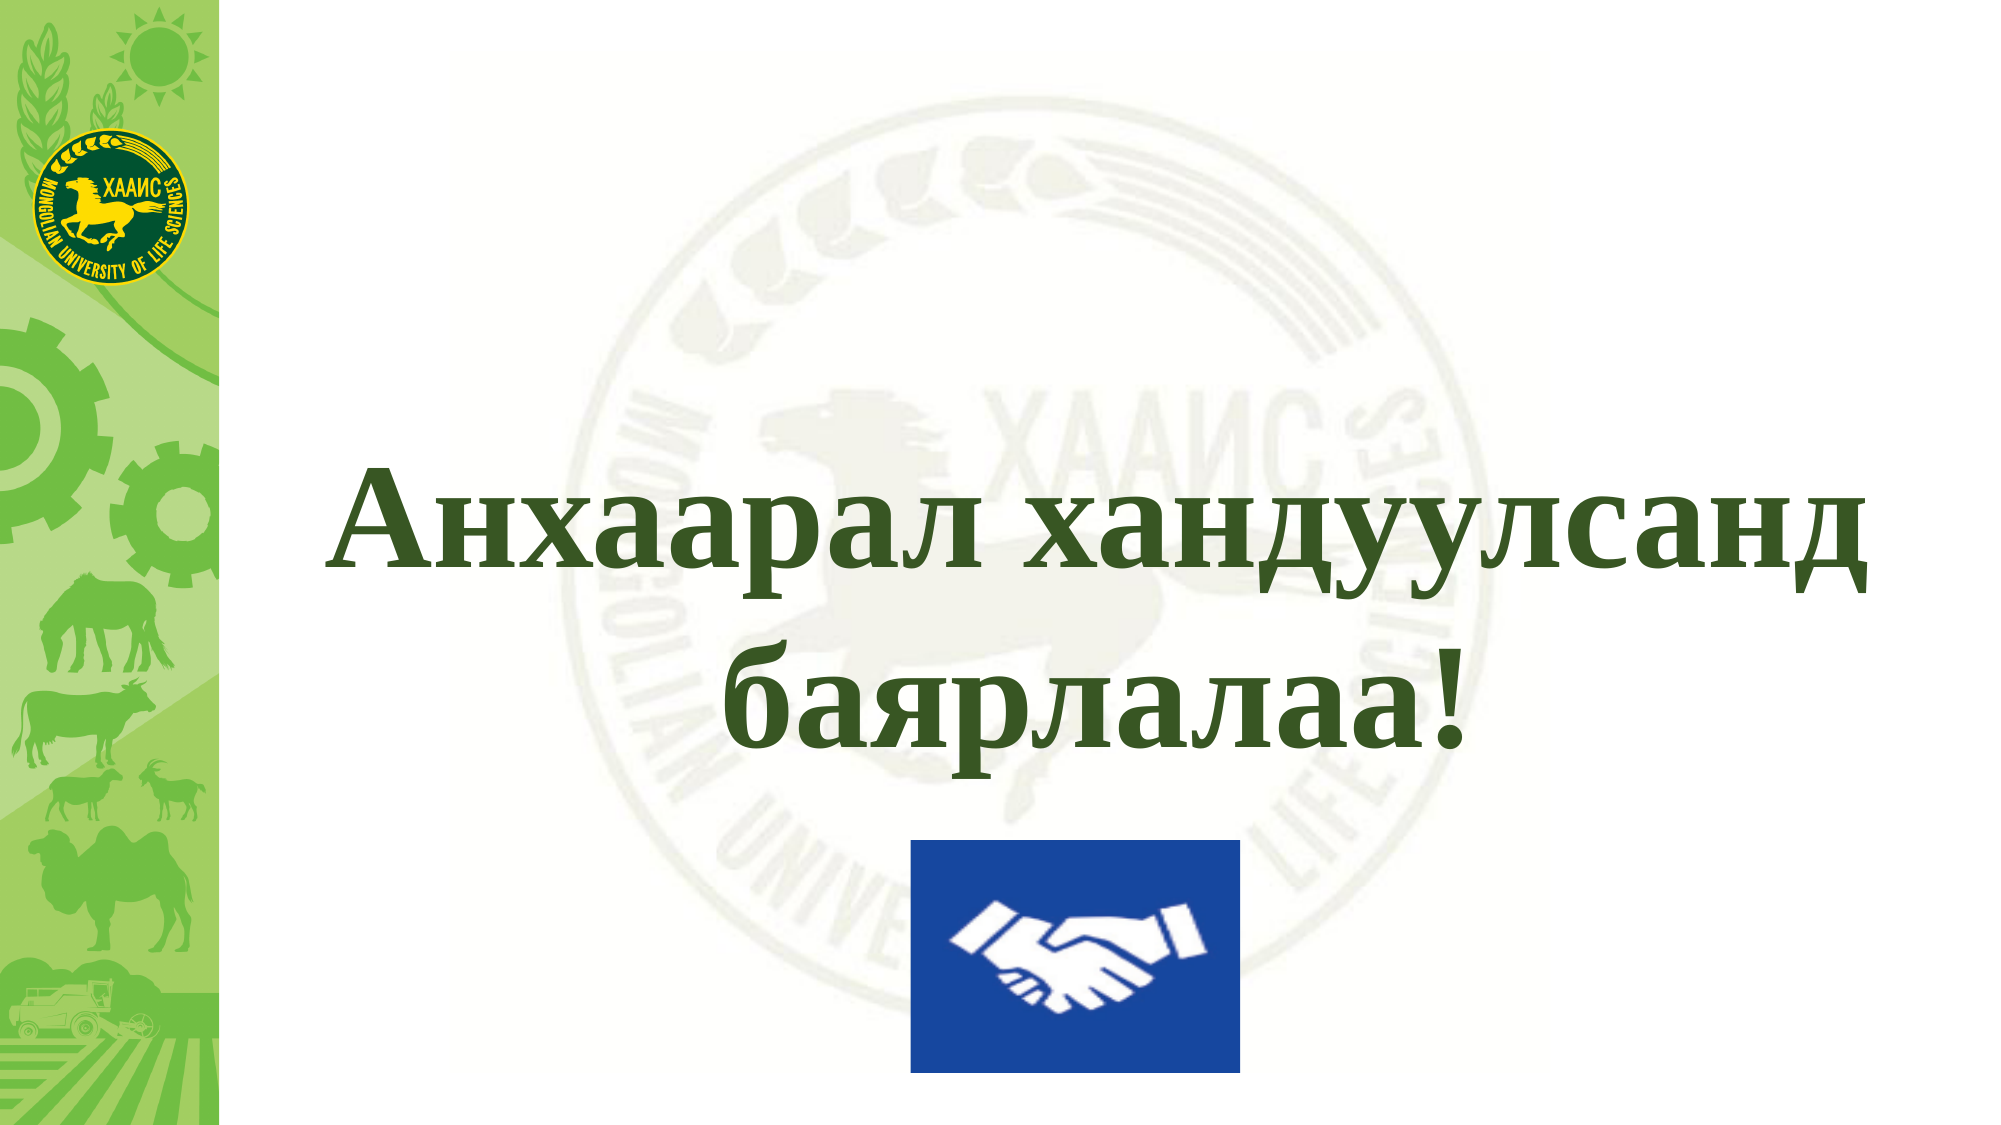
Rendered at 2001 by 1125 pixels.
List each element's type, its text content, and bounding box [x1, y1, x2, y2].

text_box Анхаарал хандуулсанд баярлалаа! [1551, 409, 1914, 785]
picture [449, 51, 1551, 1073]
text_box Анхаарал хандуулсанд баярлалаа! [280, 409, 449, 785]
picture [0, 0, 220, 1125]
